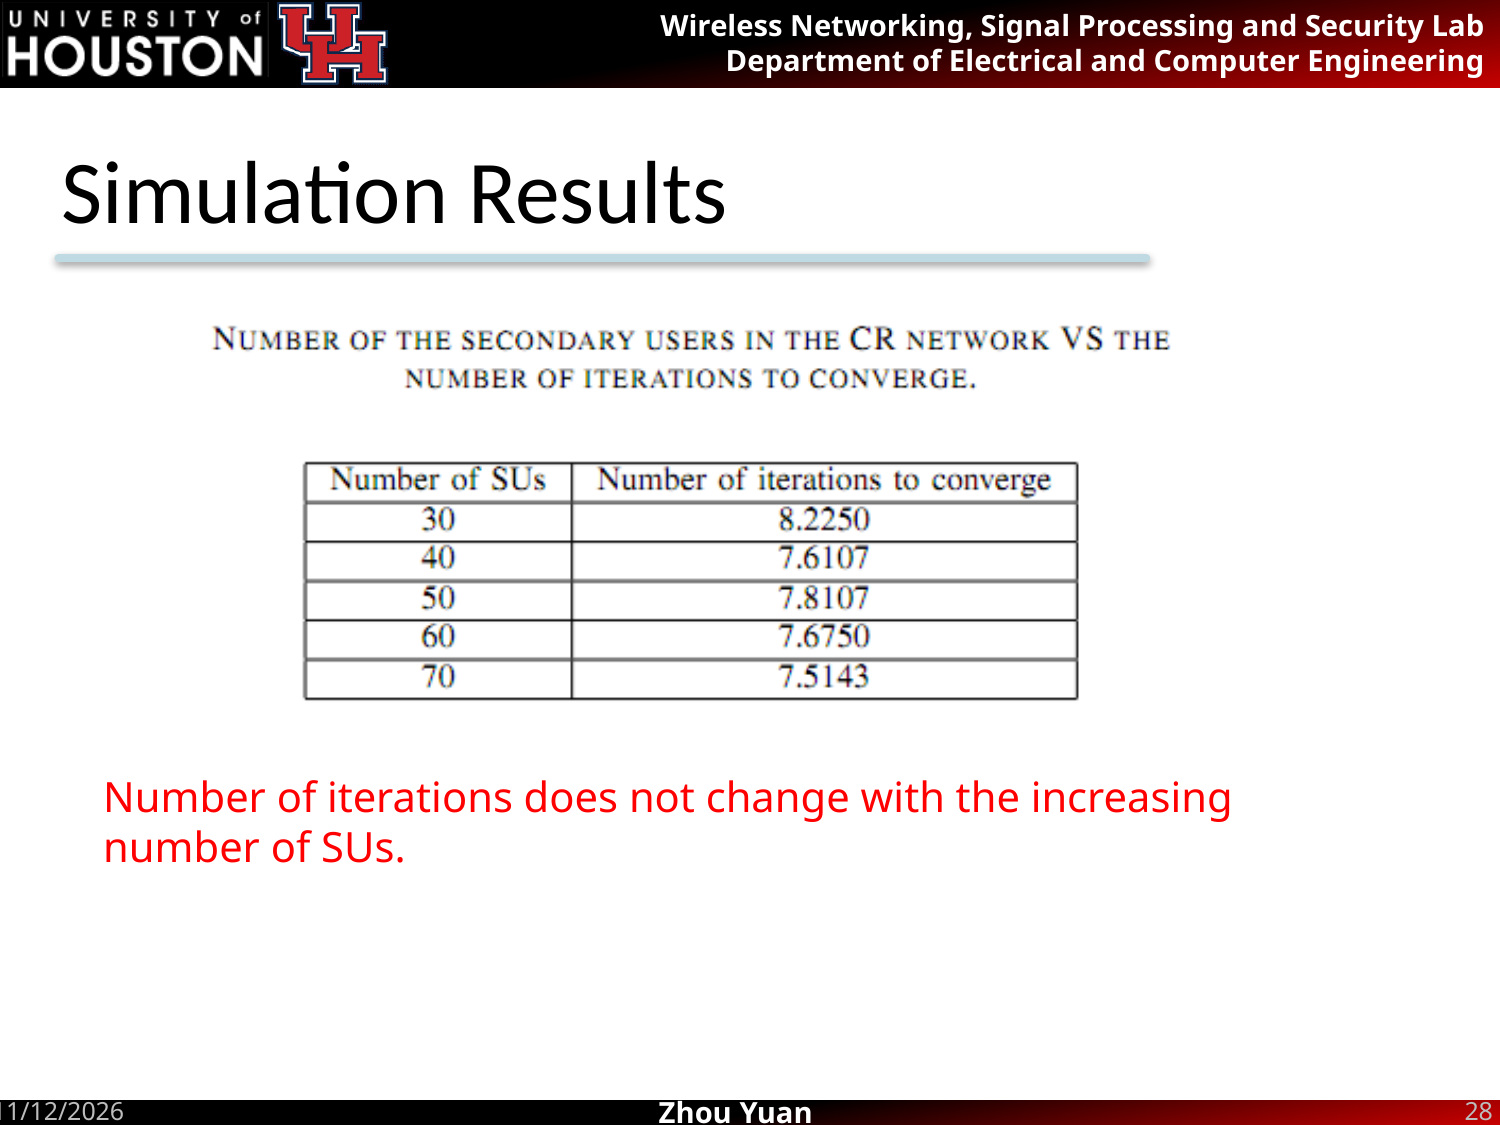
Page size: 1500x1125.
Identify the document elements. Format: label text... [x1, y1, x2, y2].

picture [2, 2, 269, 77]
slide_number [0, 1058, 140, 1125]
slide_number 28 [1441, 1058, 1500, 1125]
text_box Number of iterations does not change with the increasing number of SUs. [88, 763, 1388, 878]
title Simulation Results [46, 93, 1454, 282]
picture [270, 0, 389, 88]
picture [206, 314, 1195, 717]
